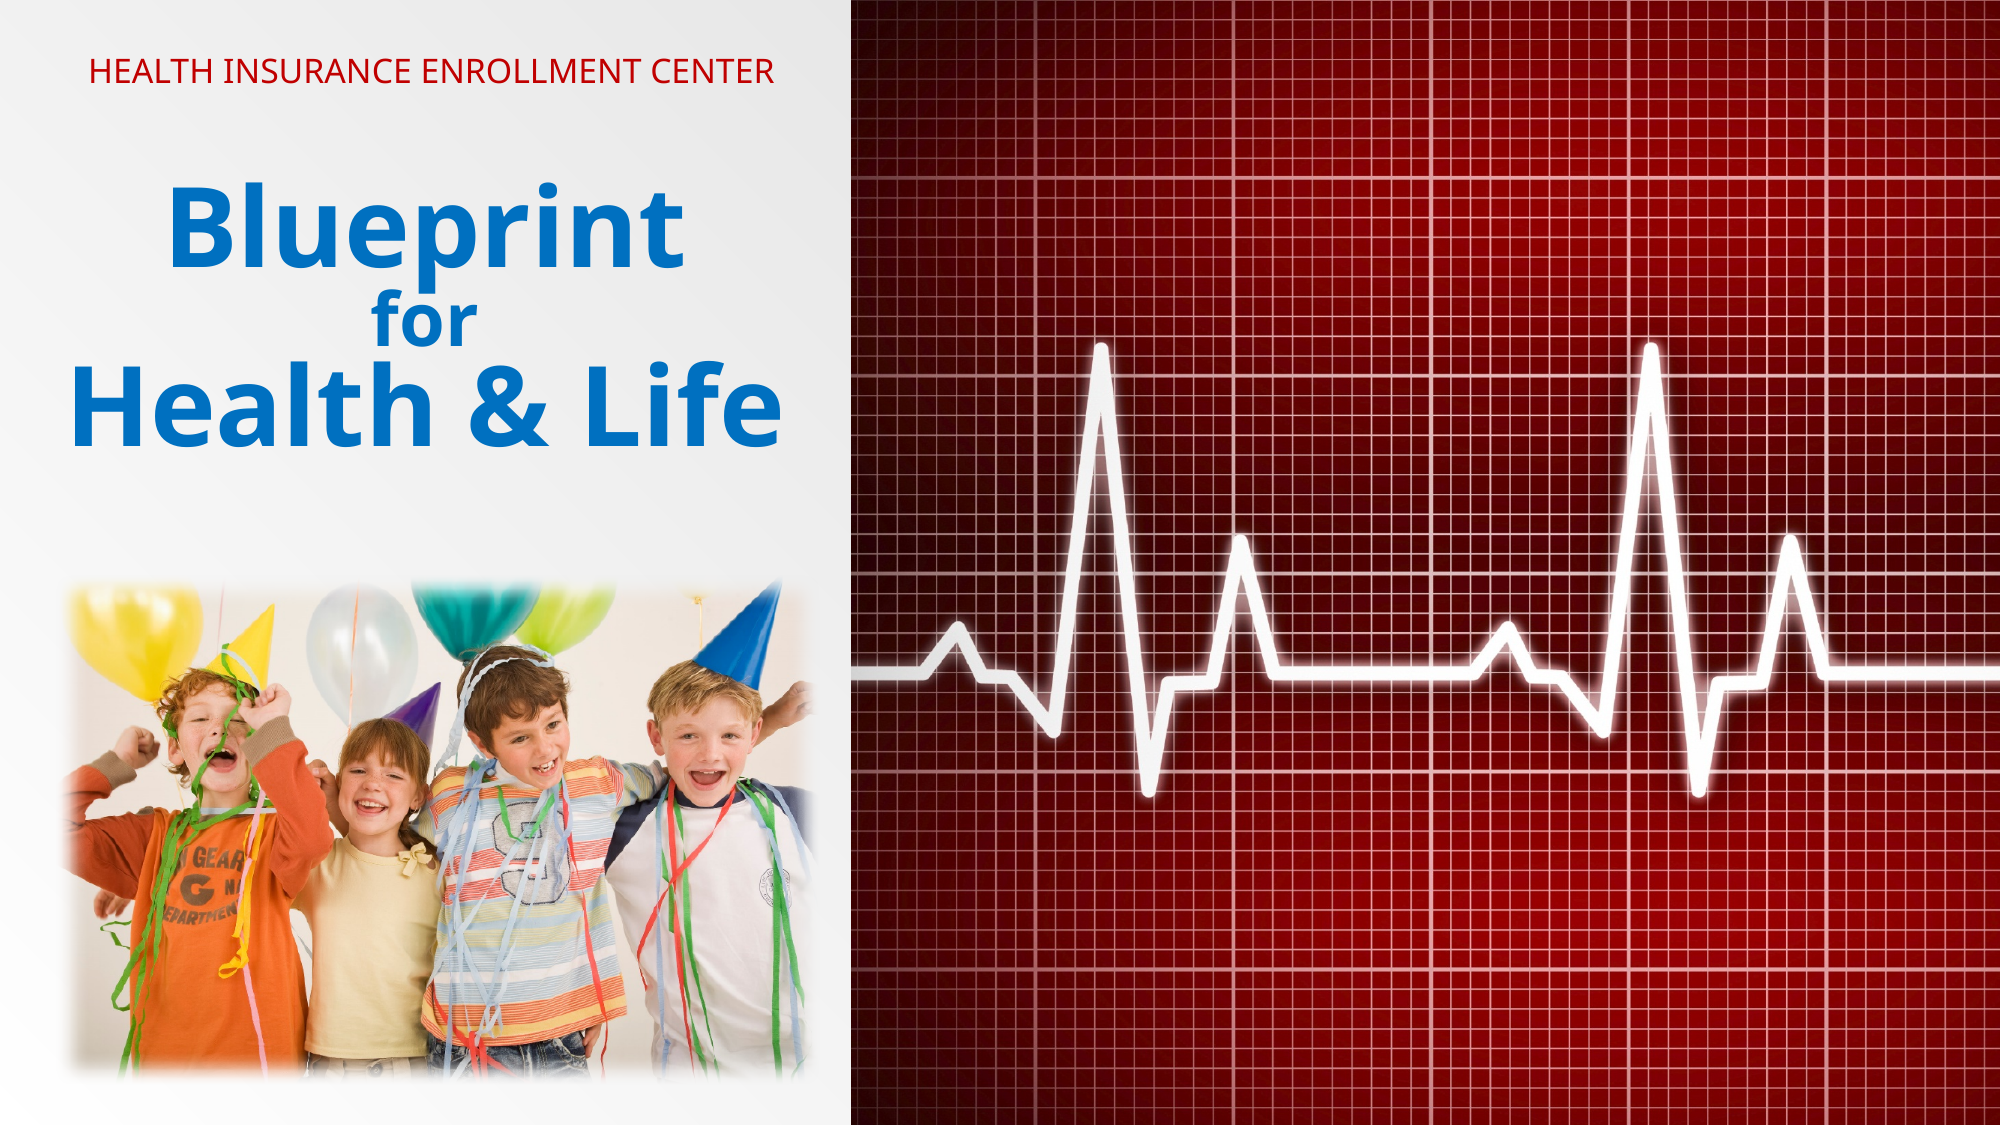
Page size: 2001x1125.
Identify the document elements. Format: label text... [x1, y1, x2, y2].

picture [55, 574, 820, 1085]
title Blueprint for Health & Life [12, 174, 838, 475]
picture [851, 0, 2000, 1125]
subtitle Health insurance Enrollment center [24, 46, 838, 122]
